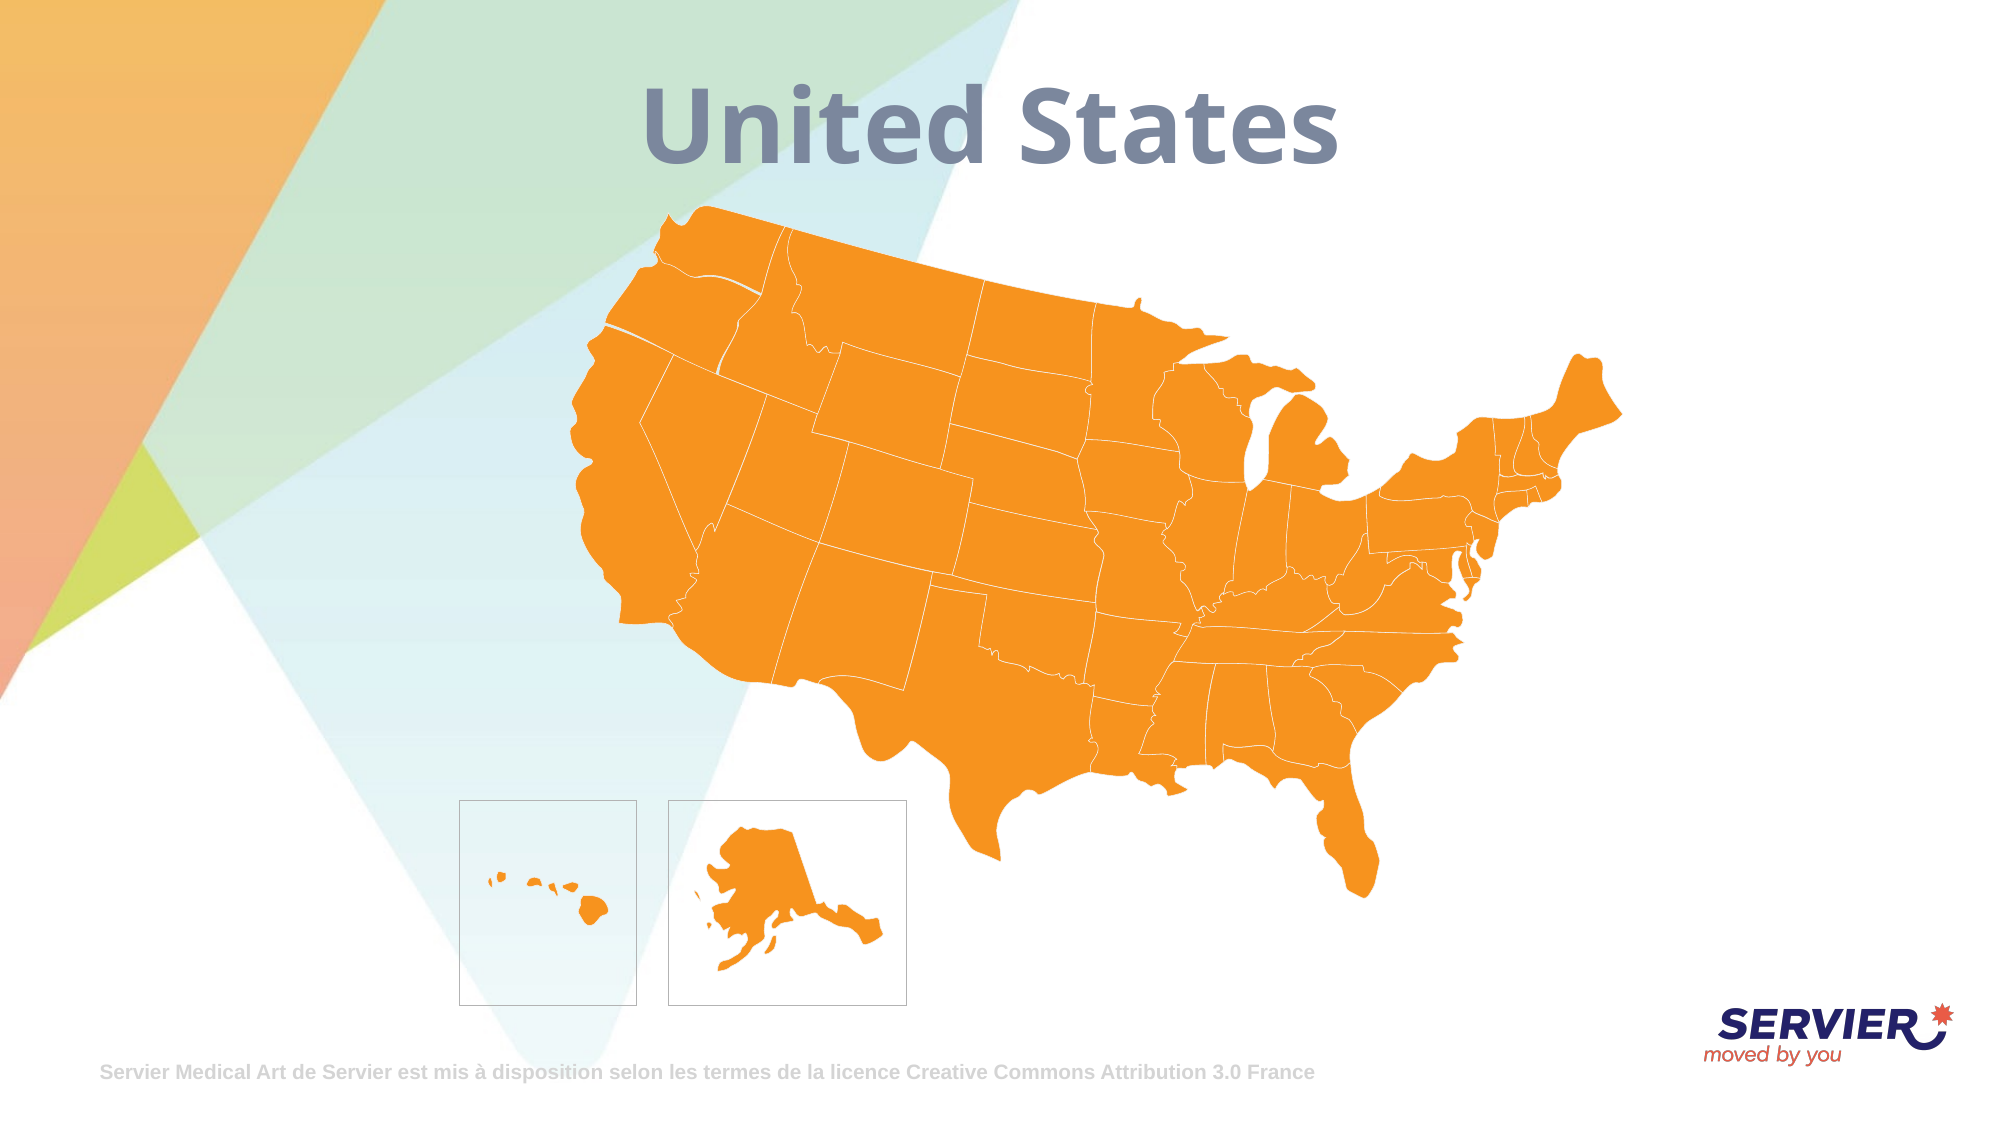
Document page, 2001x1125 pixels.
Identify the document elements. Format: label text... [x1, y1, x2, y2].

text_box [458, 204, 1623, 1006]
title United States [54, 12, 1926, 232]
picture [0, 0, 2001, 1125]
